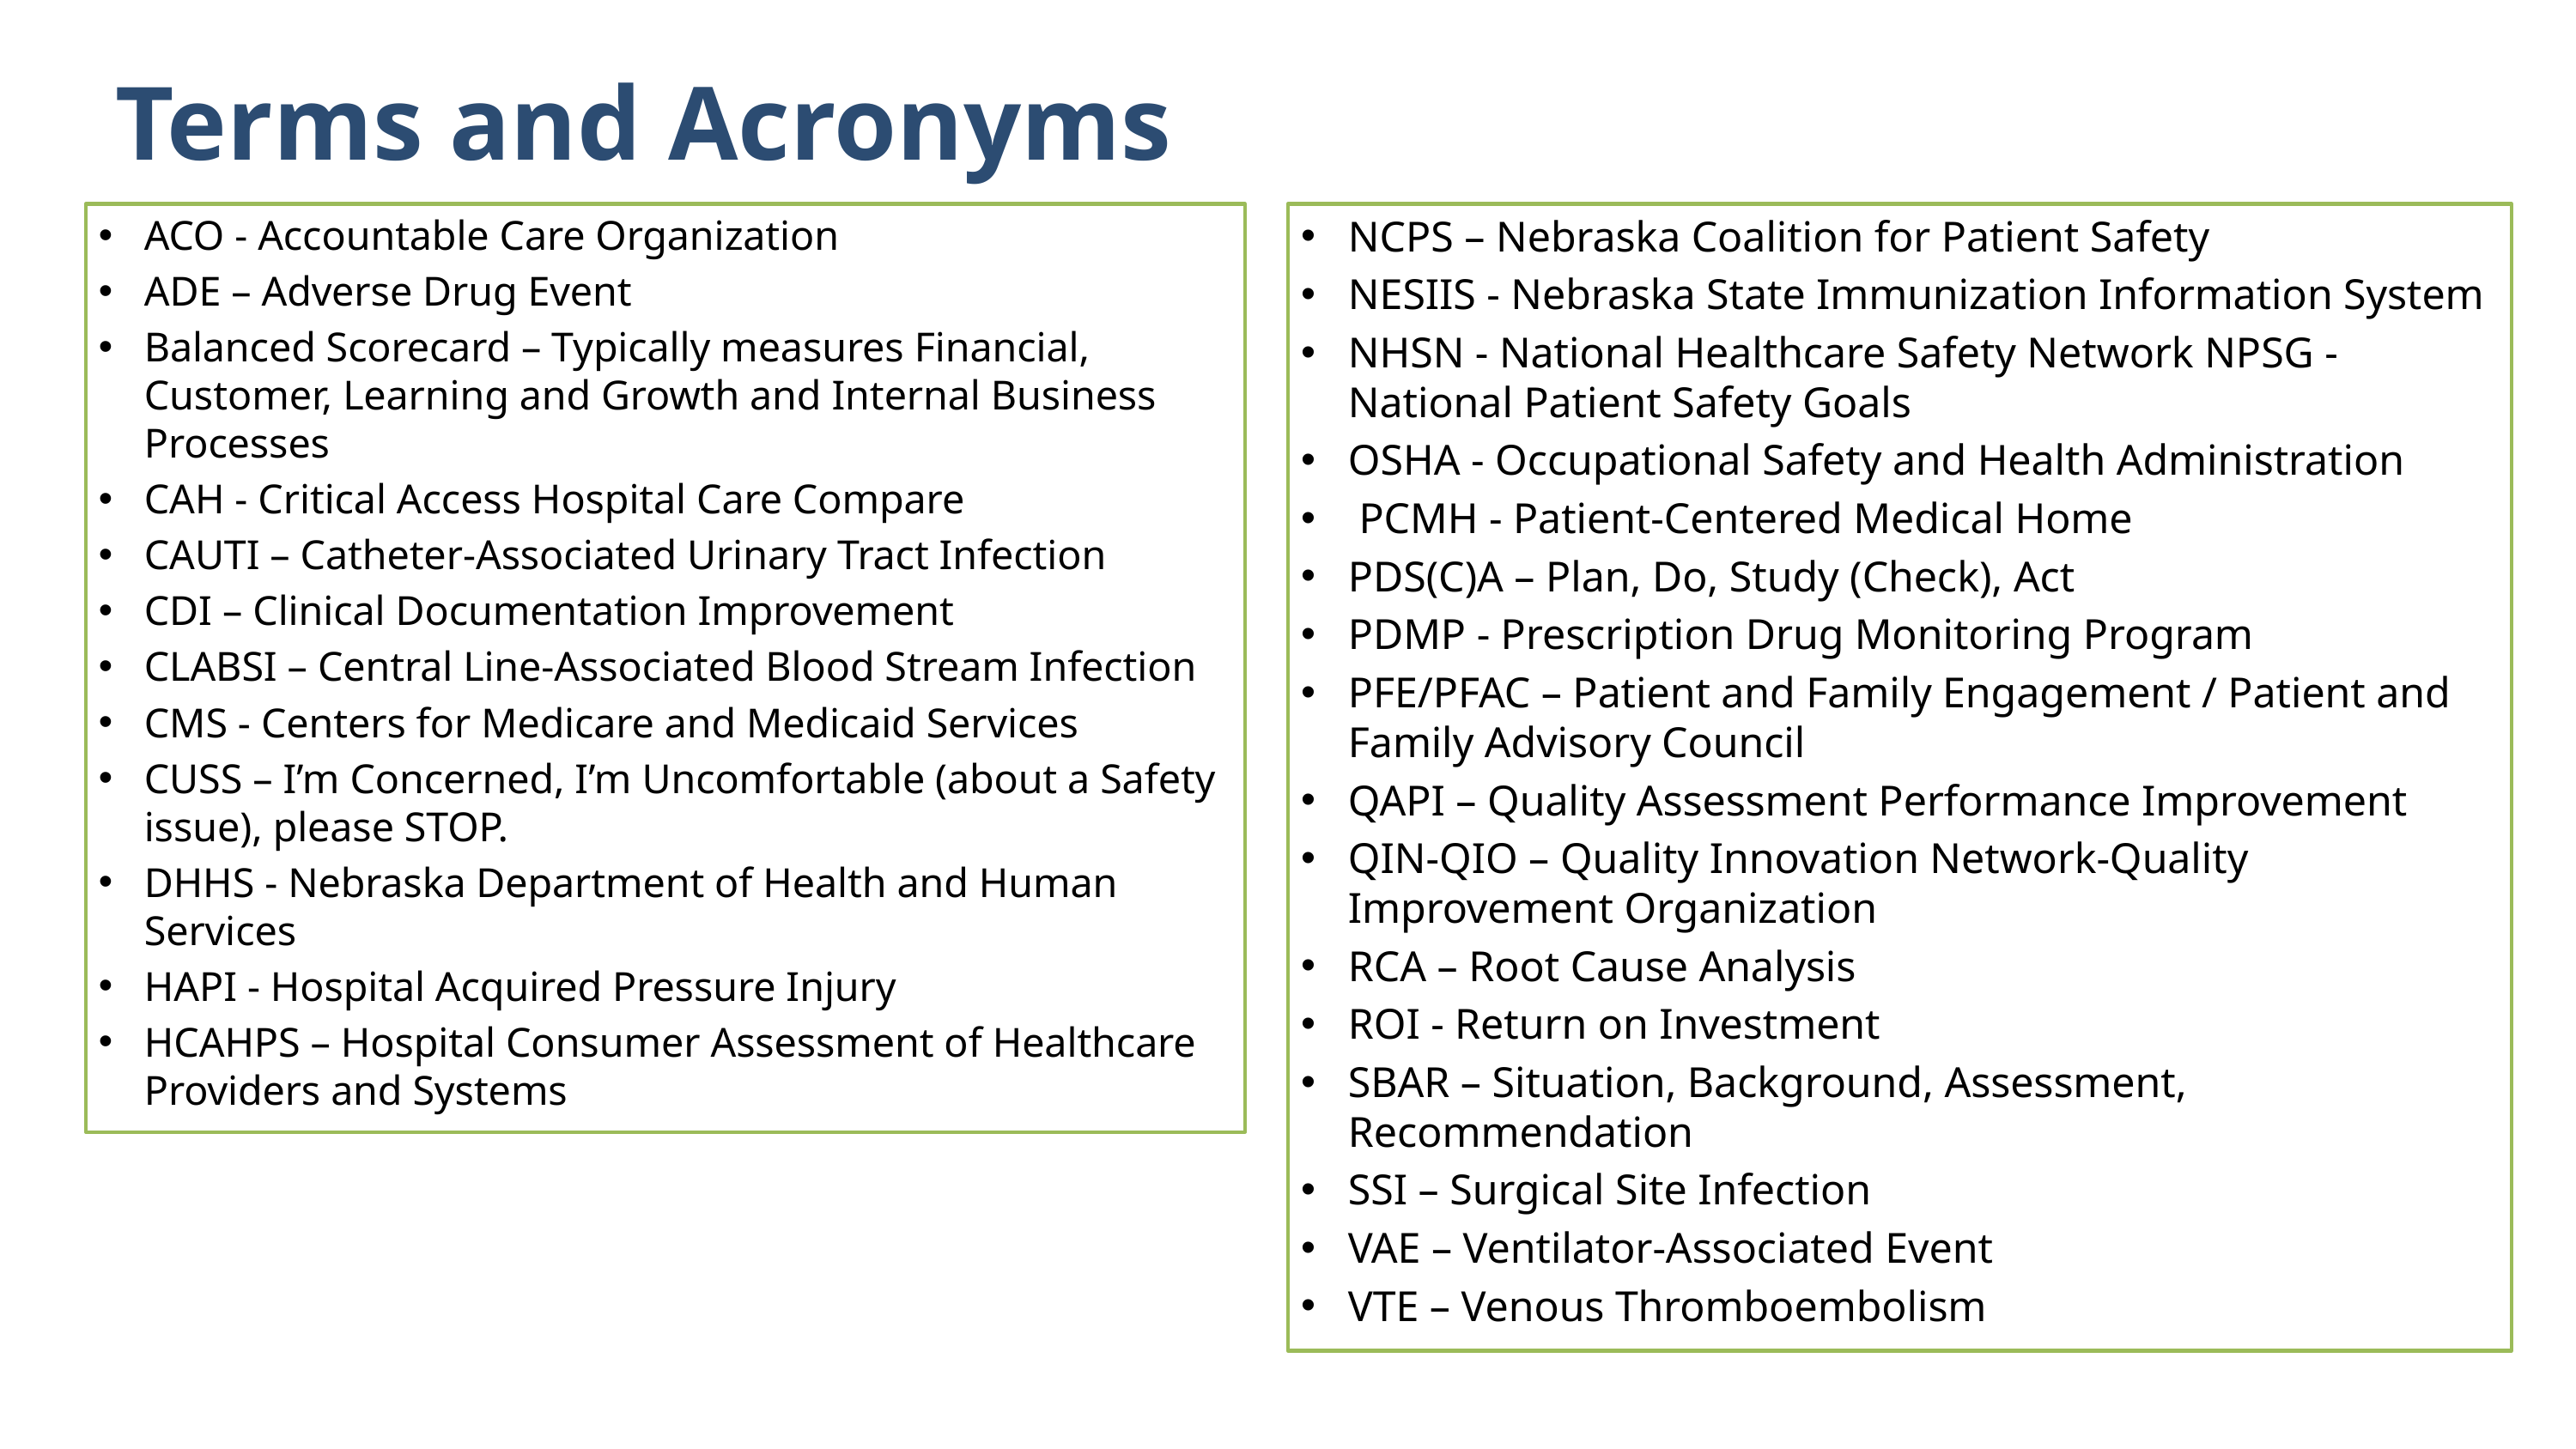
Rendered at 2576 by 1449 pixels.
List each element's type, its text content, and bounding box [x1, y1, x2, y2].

list NCPS – Nebraska Coalition for Patient Safety NESIIS - Nebraska State Immunization Information System NHSN - National Healthcare Safety Network NPSG - National Patient Safety Goals OSHA - Occupational Safety and Health Administration PCMH - Patient-Centered Medical Home PDS(C)A – Plan, Do, Study (Check), Act PDMP - Prescription Drug Monitoring Program PFE/PFAC – Patient and Family Engagement / Patient and Family Advisory Council QAPI – Quality Assessment Performance Improvement QIN-QIO – Quality Innovation Network-Quality Improvement Organization RCA – Root Cause Analysis ROI - Return on Investment SBAR – Situation, Background, Assessment, Recommendation SSI – Surgical Site Infection VAE – Ventilator-Associated Event VTE – Venous Thromboembolism [1286, 202, 2513, 1353]
title Terms and Acronyms [64, 39, 1224, 200]
list ACO - Accountable Care Organization ADE – Adverse Drug Event Balanced Scorecard – Typically measures Financial, Customer, Learning and Growth and Internal Business Processes CAH - Critical Access Hospital Care Compare CAUTI – Catheter-Associated Urinary Tract Infection CDI – Clinical Documentation Improvement CLABSI – Central Line-Associated Blood Stream Infection CMS - Centers for Medicare and Medicaid Services CUSS – I’m Concerned, I’m Uncomfortable (about a Safety issue), please STOP. DHHS - Nebraska Department of Health and Human Services HAPI - Hospital Acquired Pressure Injury HCAHPS – Hospital Consumer Assessment of Healthcare Providers and Systems [84, 202, 1247, 1134]
